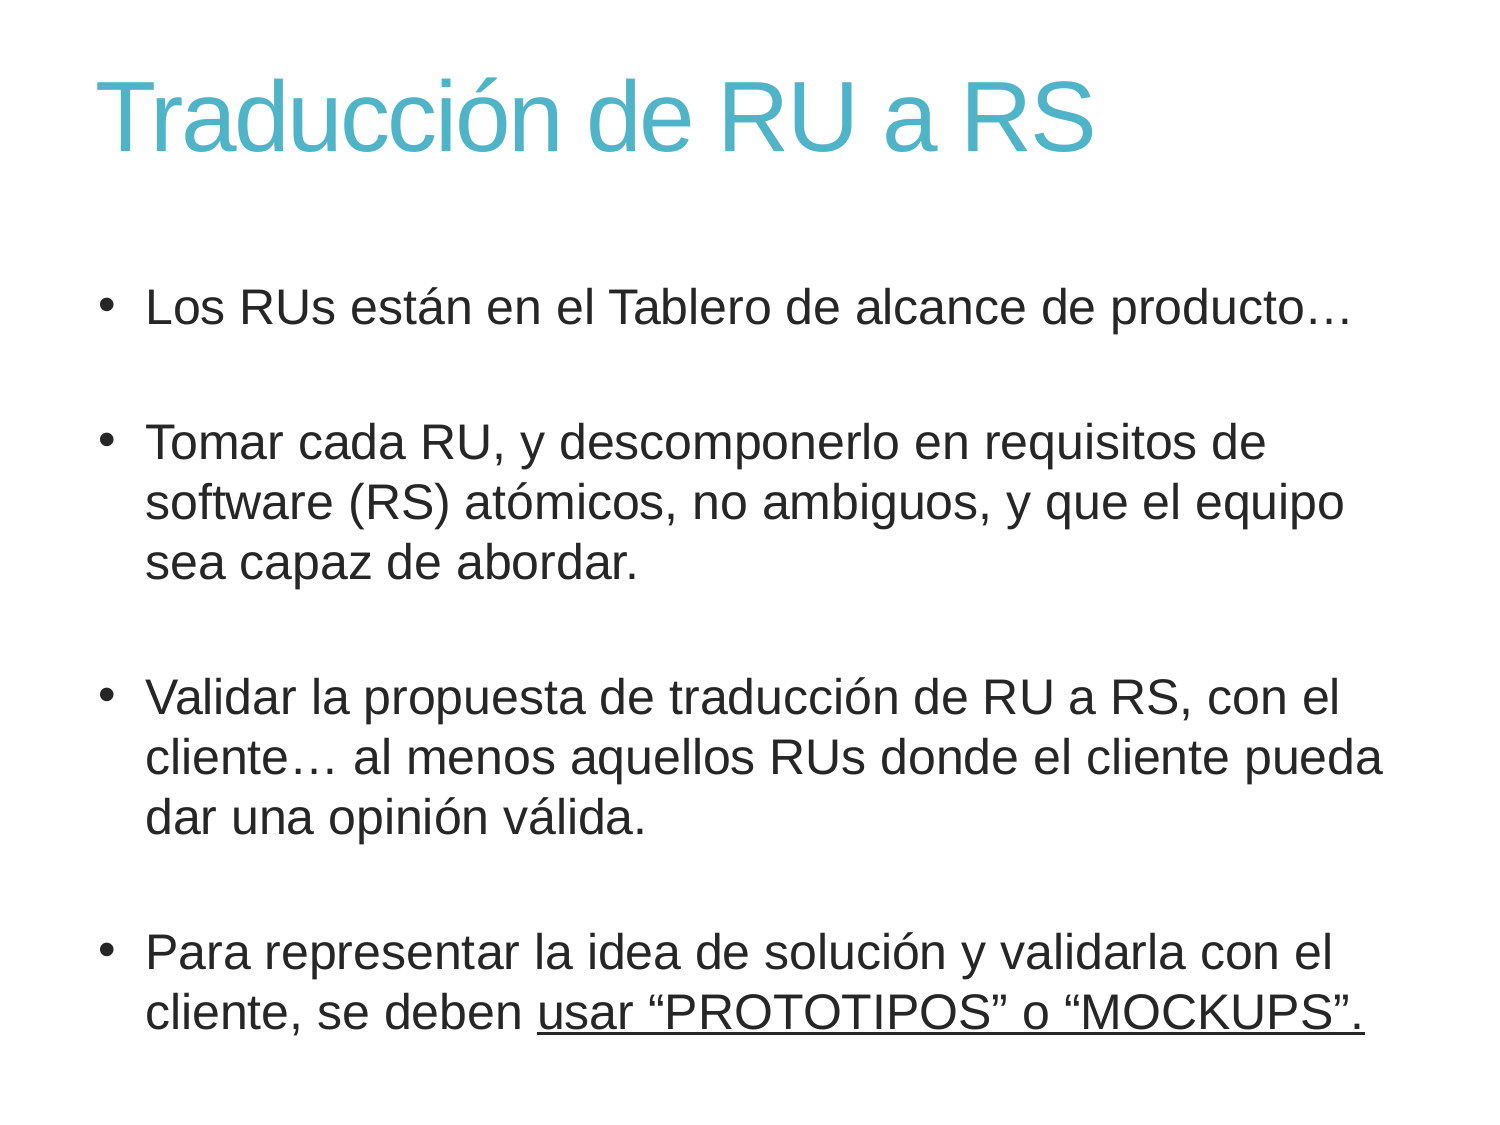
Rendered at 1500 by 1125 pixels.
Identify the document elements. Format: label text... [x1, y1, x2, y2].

title Traducción de RU a RS [80, 19, 1407, 220]
list Los RUs están en el Tablero de alcance de producto… Tomar cada RU, y descomponerlo en requisitos de software (RS) atómicos, no ambiguos, y que el equipo sea capaz de abordar. Validar la propuesta de traducción de RU a RS, con el cliente… al menos aquellos RUs donde el cliente pueda dar una opinión válida. Para representar la idea de solución y validarla con el cliente, se deben usar “PROTOTIPOS” o “MOCKUPS”. [83, 267, 1447, 1125]
